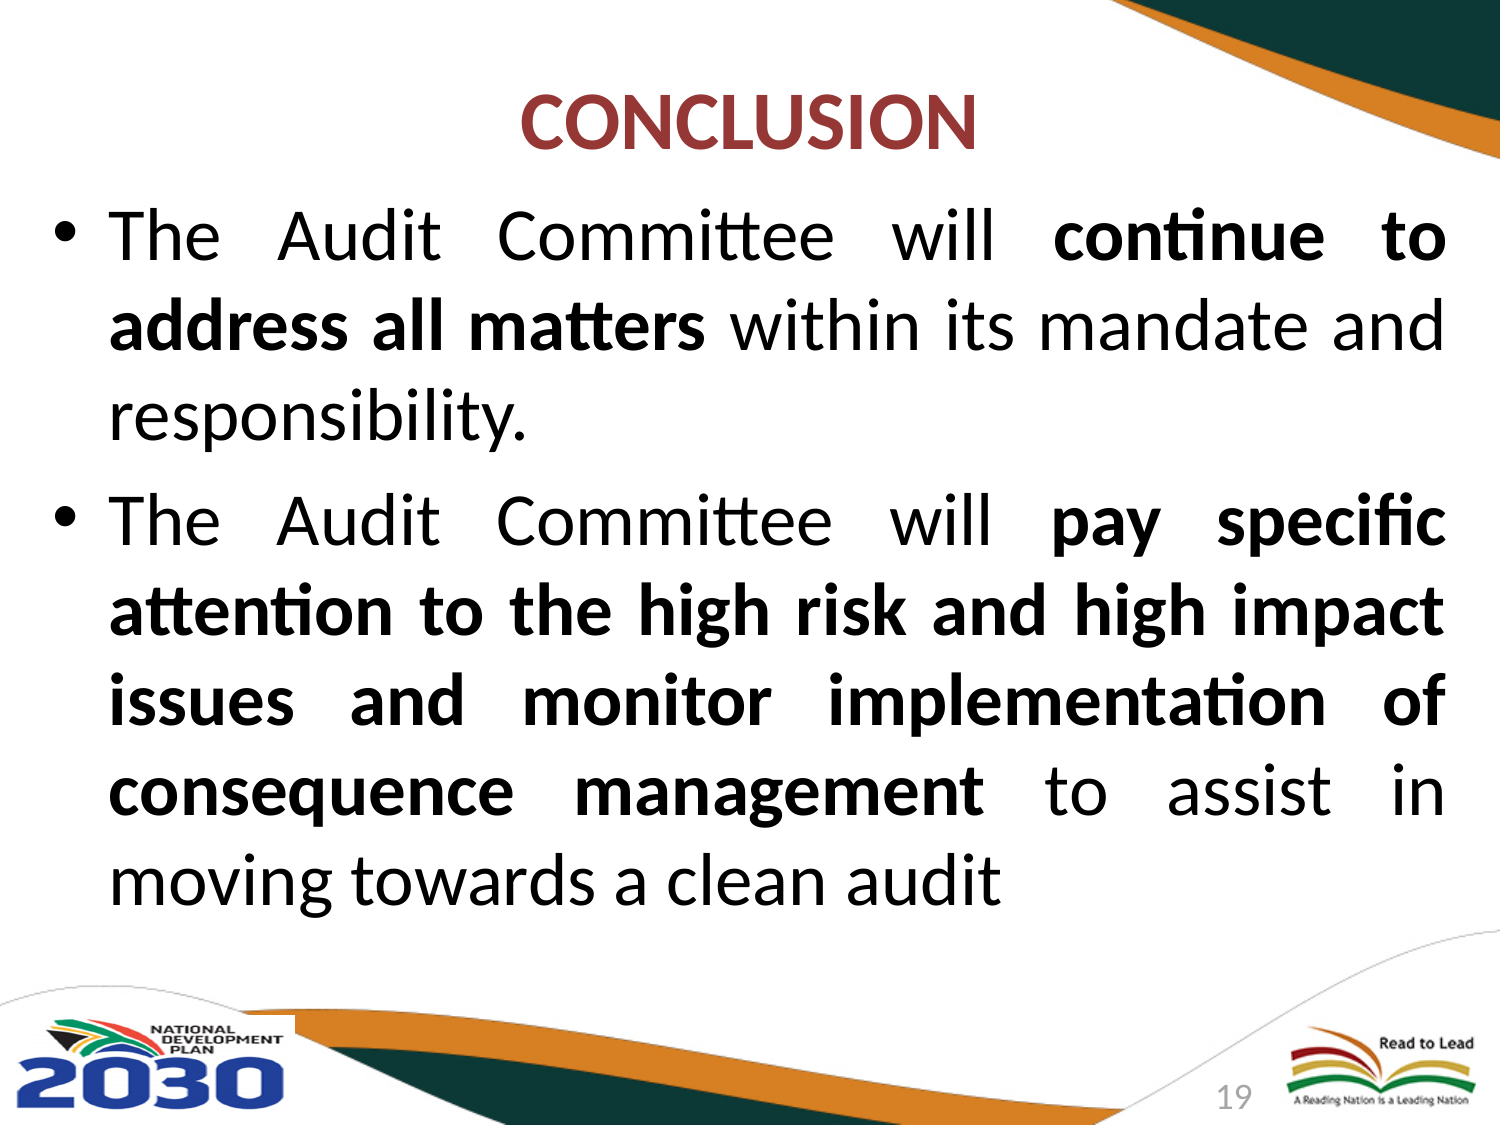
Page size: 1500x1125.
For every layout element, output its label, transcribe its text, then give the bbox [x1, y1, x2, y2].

title CONCLUSION [75, 45, 1425, 177]
list The Audit Committee will continue to address all matters within its mandate and responsibility. The Audit Committee will pay specific attention to the high risk and high impact issues and monitor implementation of consequence management to assist in moving towards a clean audit [37, 177, 1463, 963]
picture [0, 0, 1500, 1125]
text_box 19 [1199, 1064, 1350, 1125]
